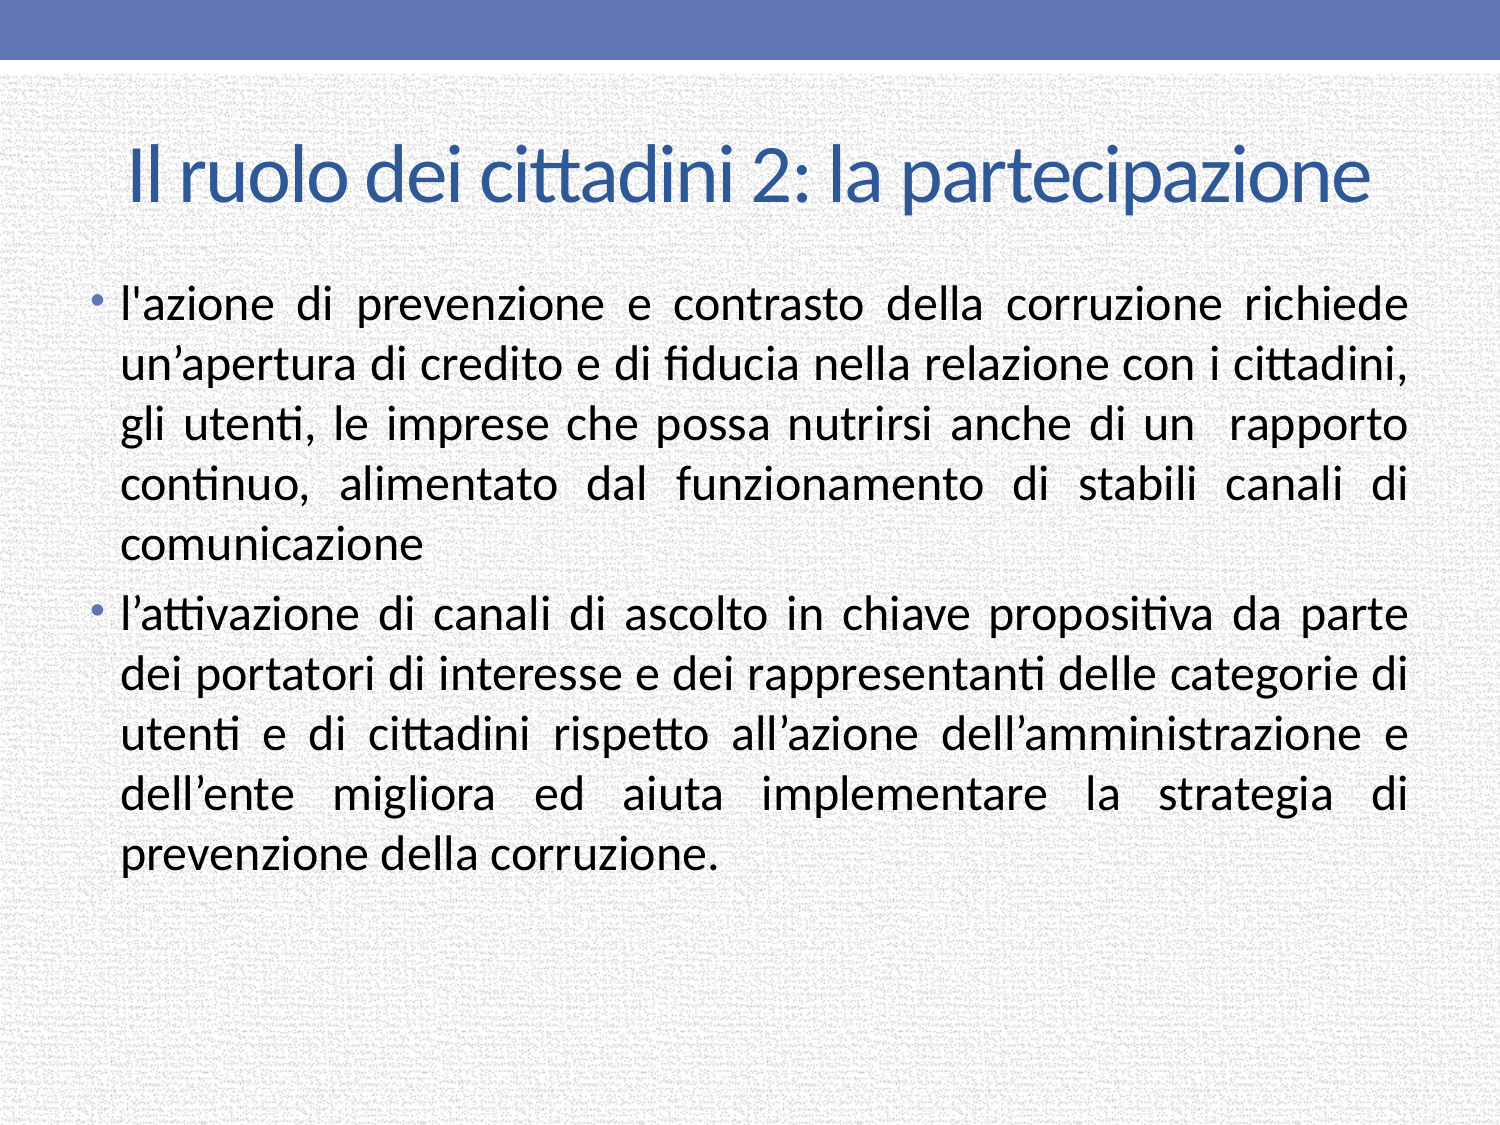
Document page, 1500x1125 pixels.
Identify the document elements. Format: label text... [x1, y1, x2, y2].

list l'azione di prevenzione e contrasto della corruzione richiede un’apertura di credito e di fiducia nella relazione con i cittadini, gli utenti, le imprese che possa nutrirsi anche di un rapporto continuo, alimentato dal funzionamento di stabili canali di comunicazione l’attivazione di canali di ascolto in chiave propositiva da parte dei portatori di interesse e dei rappresentanti delle categorie di utenti e di cittadini rispetto all’azione dell’amministrazione e dell’ente migliora ed aiuta implementare la strategia di prevenzione della corruzione. [75, 262, 1425, 1063]
title Il ruolo dei cittadini 2: la partecipazione [75, 87, 1425, 250]
